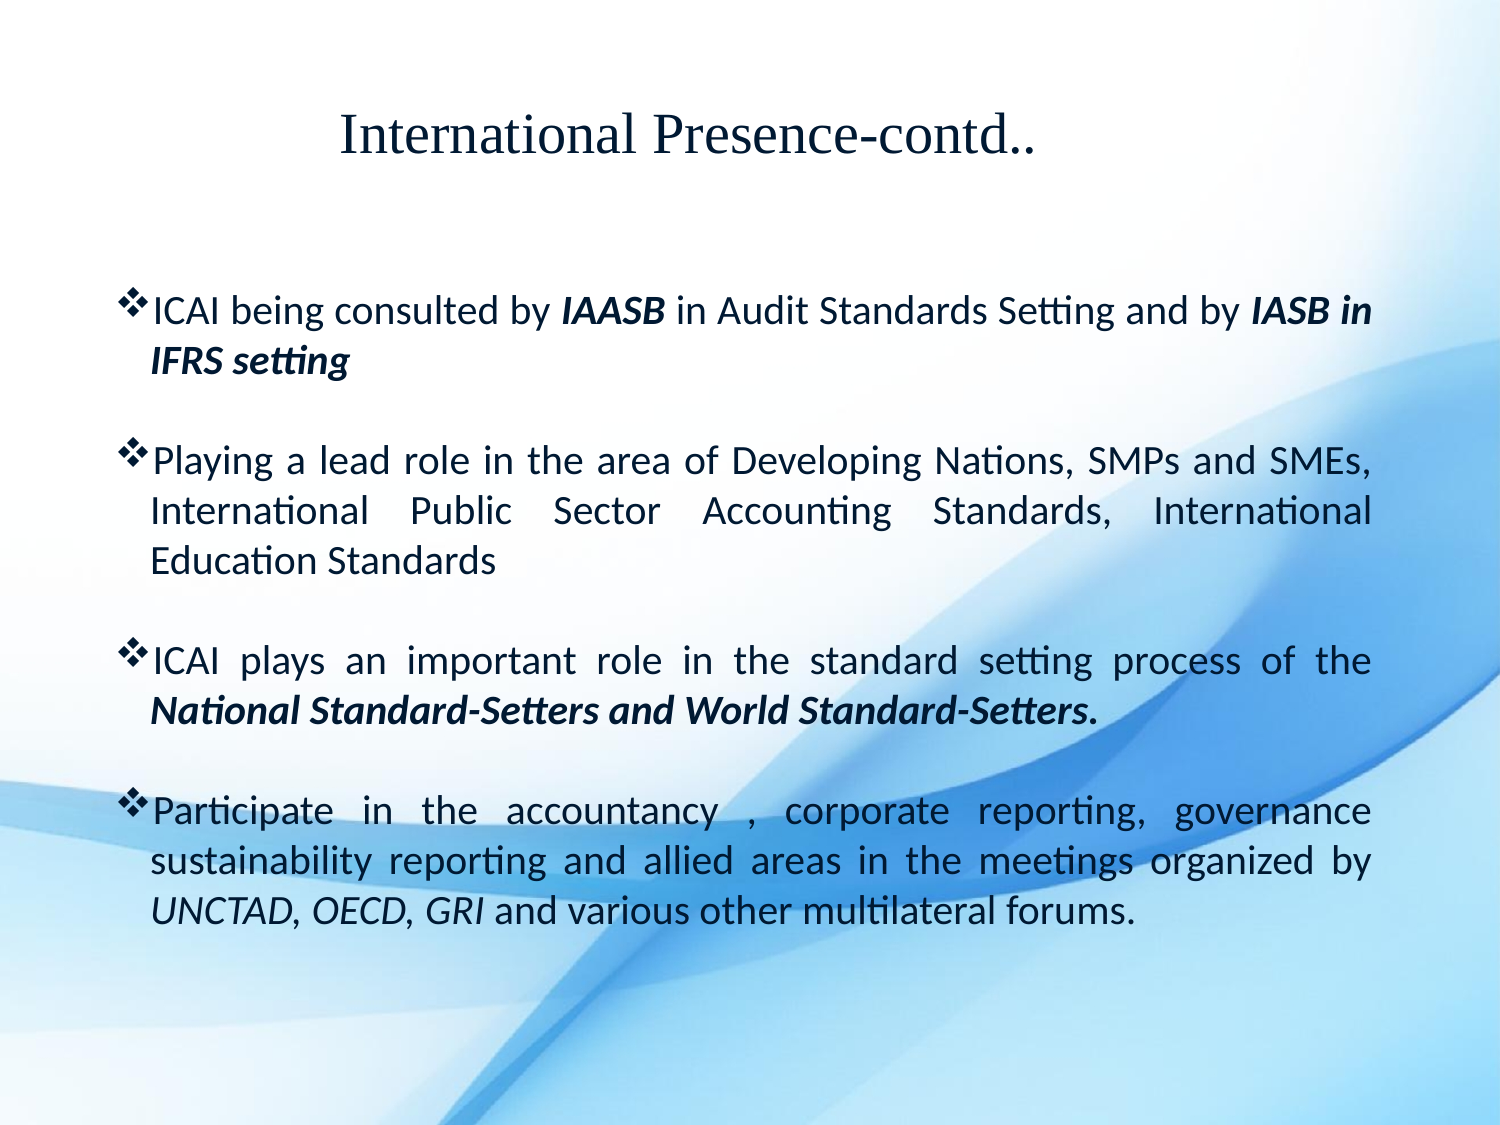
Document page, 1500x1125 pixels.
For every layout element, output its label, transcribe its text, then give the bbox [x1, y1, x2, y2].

text_box ICAI being consulted by IAASB in Audit Standards Setting and by IASB in IFRS setting Playing a lead role in the area of Developing Nations, SMPs and SMEs, International Public Sector Accounting Standards, International Education Standards ICAI plays an important role in the standard setting process of the National Standard-Setters and World Standard-Setters. Participate in the accountancy , corporate reporting, governance sustainability reporting and allied areas in the meetings organized by UNCTAD, OECD, GRI and various other multilateral forums. [99, 275, 1388, 940]
picture [0, 0, 1500, 1125]
text_box International Presence-contd.. [324, 87, 1250, 173]
